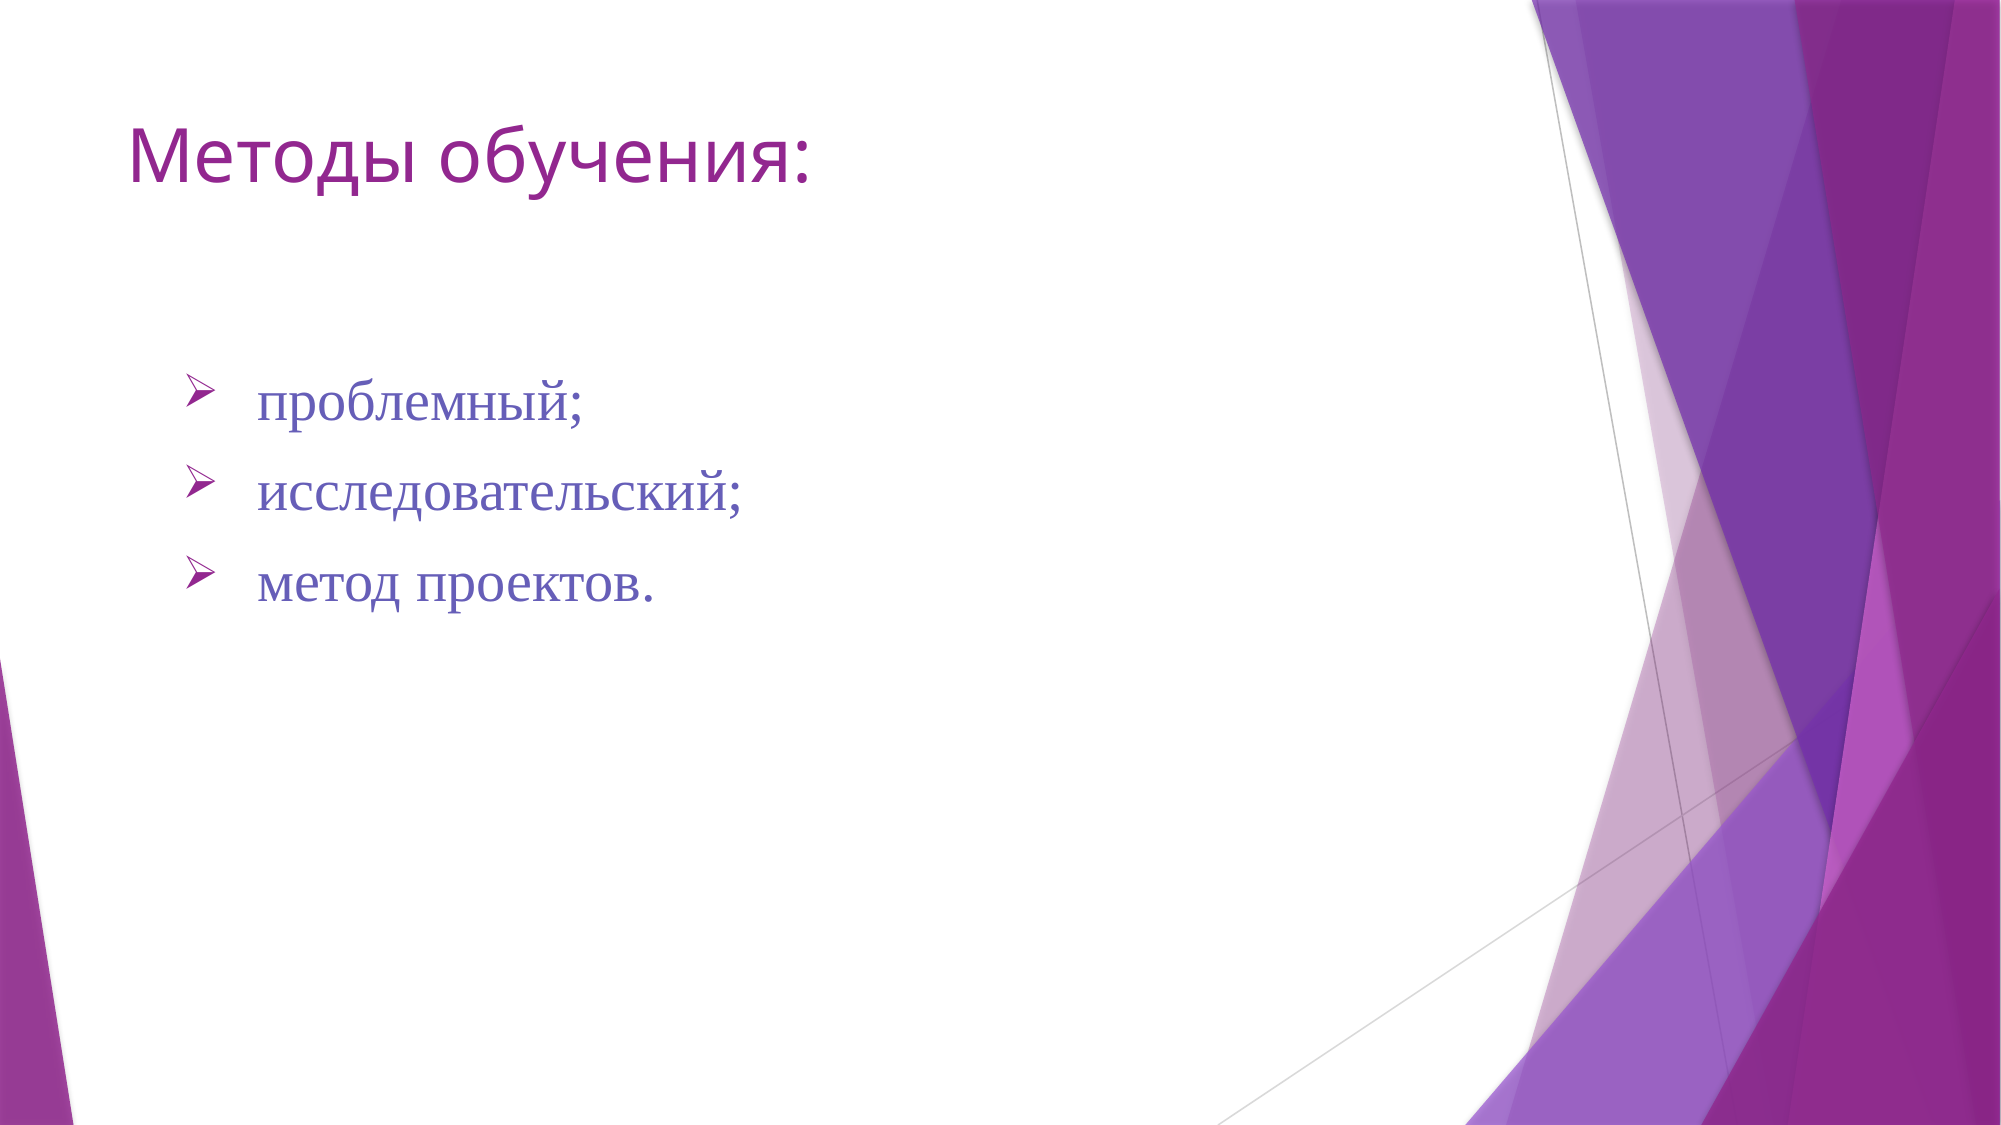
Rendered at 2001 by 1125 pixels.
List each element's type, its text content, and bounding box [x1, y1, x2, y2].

title Методы обучения: [111, 99, 1522, 317]
list проблемный; исследовательский; метод проектов. [111, 354, 1522, 992]
